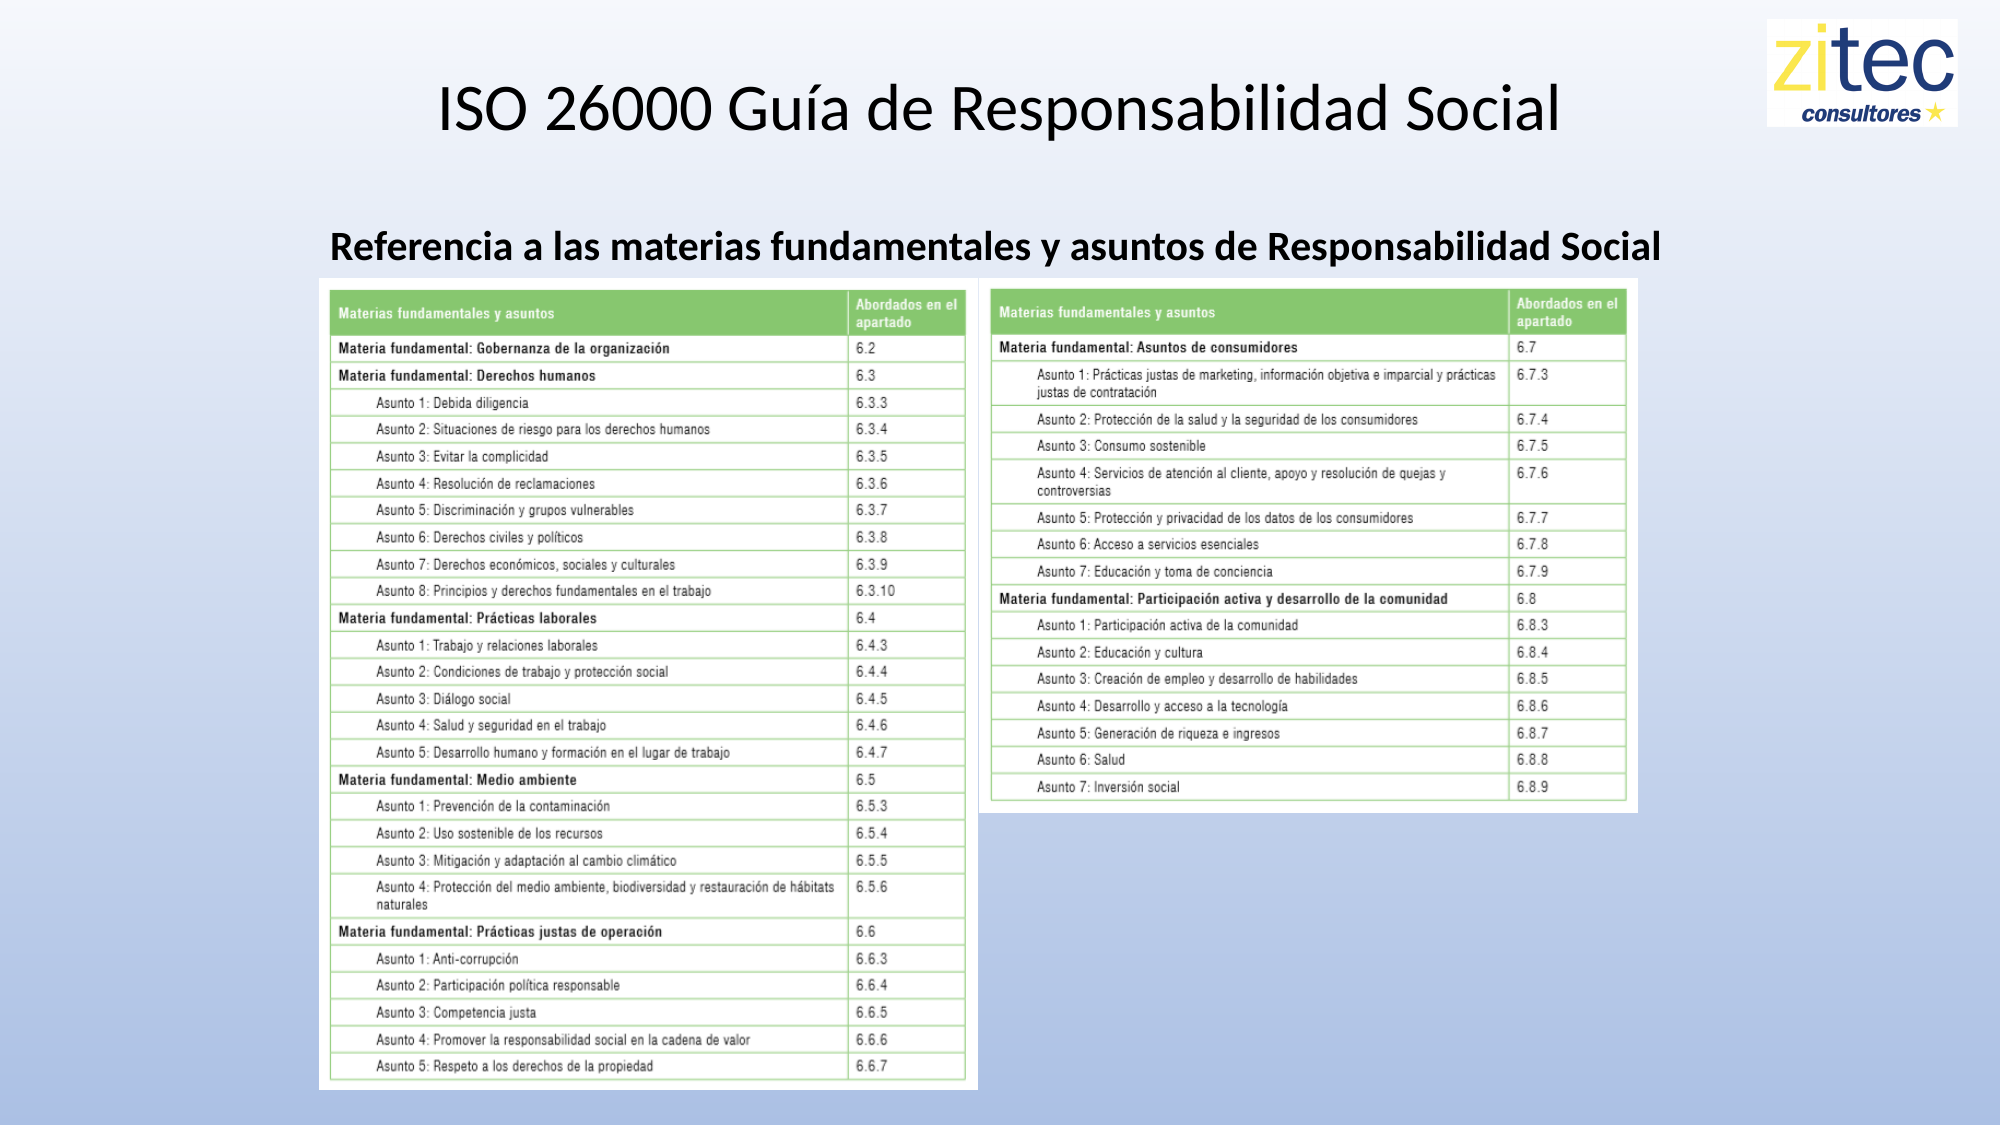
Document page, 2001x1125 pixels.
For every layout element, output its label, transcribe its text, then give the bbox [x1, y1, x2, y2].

text_box ISO 26000 Guía de Responsabilidad Social [249, 56, 1750, 152]
picture [1767, 19, 1958, 127]
picture [979, 278, 1638, 813]
text_box Referencia a las materias fundamentales y asuntos de Responsabilidad Social [315, 211, 1709, 277]
picture [319, 278, 978, 1090]
